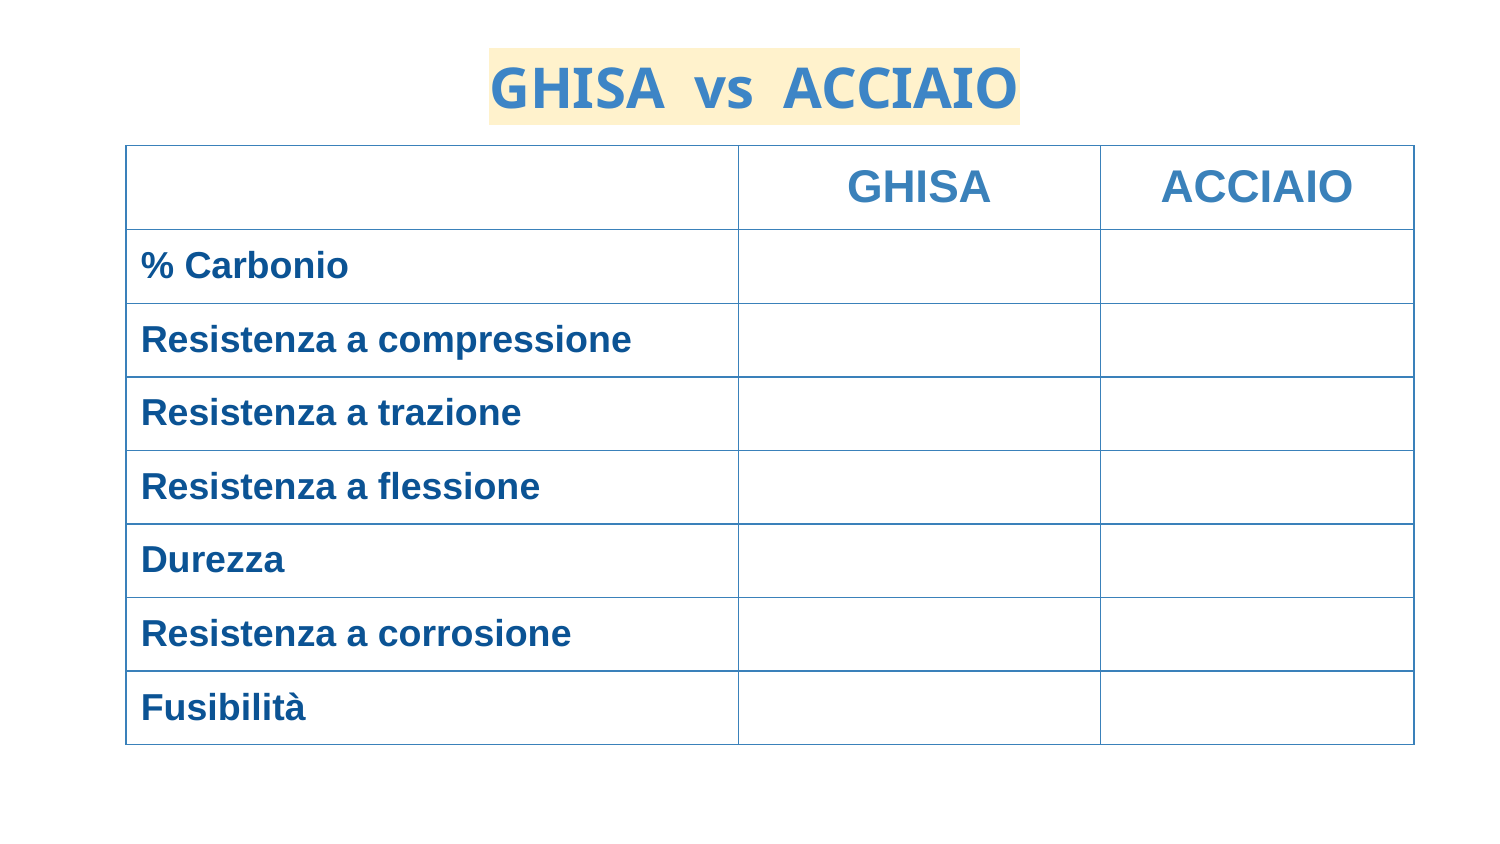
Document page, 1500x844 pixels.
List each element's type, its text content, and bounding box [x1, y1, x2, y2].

table_cell [739, 672, 1100, 744]
table_cell Resistenza a corrosione [127, 598, 738, 670]
table_cell Resistenza a trazione [127, 378, 738, 450]
table_cell Durezza [127, 525, 738, 597]
table_header [127, 146, 738, 229]
table_cell Fusibilità [127, 672, 738, 744]
table_cell [1101, 451, 1413, 523]
table_cell % Carbonio [127, 230, 738, 303]
table_cell [1101, 378, 1413, 450]
table_cell [739, 525, 1100, 597]
table_cell [1101, 598, 1413, 670]
table_cell [1101, 304, 1413, 376]
table_header GHISA [739, 146, 1100, 229]
table_cell [739, 378, 1100, 450]
table_cell [739, 304, 1100, 376]
table_cell [1101, 230, 1413, 303]
table_cell Resistenza a compressione [127, 304, 738, 376]
title GHISA vs ACCIAIO [59, 37, 1450, 146]
table_header ACCIAIO [1101, 146, 1413, 229]
table_cell [1101, 525, 1413, 597]
table_cell [739, 598, 1100, 670]
table_cell [1101, 672, 1413, 744]
table_cell Resistenza a flessione [127, 451, 738, 523]
table_cell [739, 451, 1100, 523]
table_cell [739, 230, 1100, 303]
